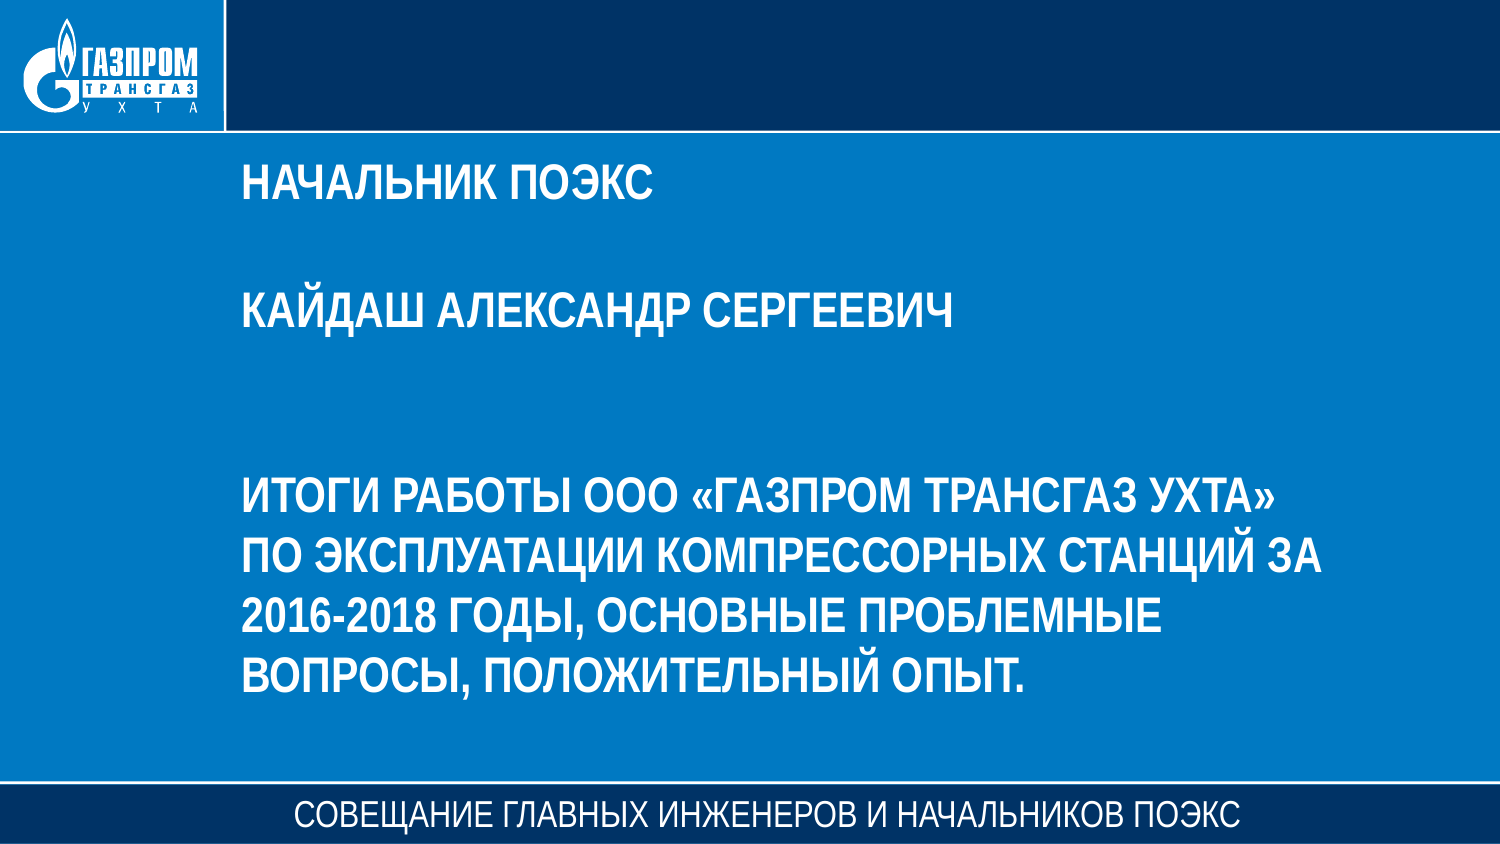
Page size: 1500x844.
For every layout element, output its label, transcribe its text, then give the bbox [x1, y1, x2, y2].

text_box СОВЕЩАНИЕ ГЛАВНЫХ ИНЖЕНЕРОВ И НАЧАЛЬНИКОВ ПОЭКС [278, 783, 1500, 843]
text_box НАЧАЛЬНИК ПОЭКС КАЙДАШ АЛЕКСАНДР СЕРГЕЕВИЧ [226, 142, 1343, 395]
text_box ИТОГИ РАБОТЫ ООО «ГАЗПРОМ ТРАНСГАЗ УХТА» ПО ЭКСПЛУАТАЦИИ КОМПРЕССОРНЫХ СТАНЦИЙ ЗА 2016-2018 ГОДЫ, ОСНОВНЫЕ ПРОБЛЕМНЫЕ ВОПРОСЫ, ПОЛОЖИТЕЛЬНЫЙ ОПЫТ. [226, 455, 1343, 711]
